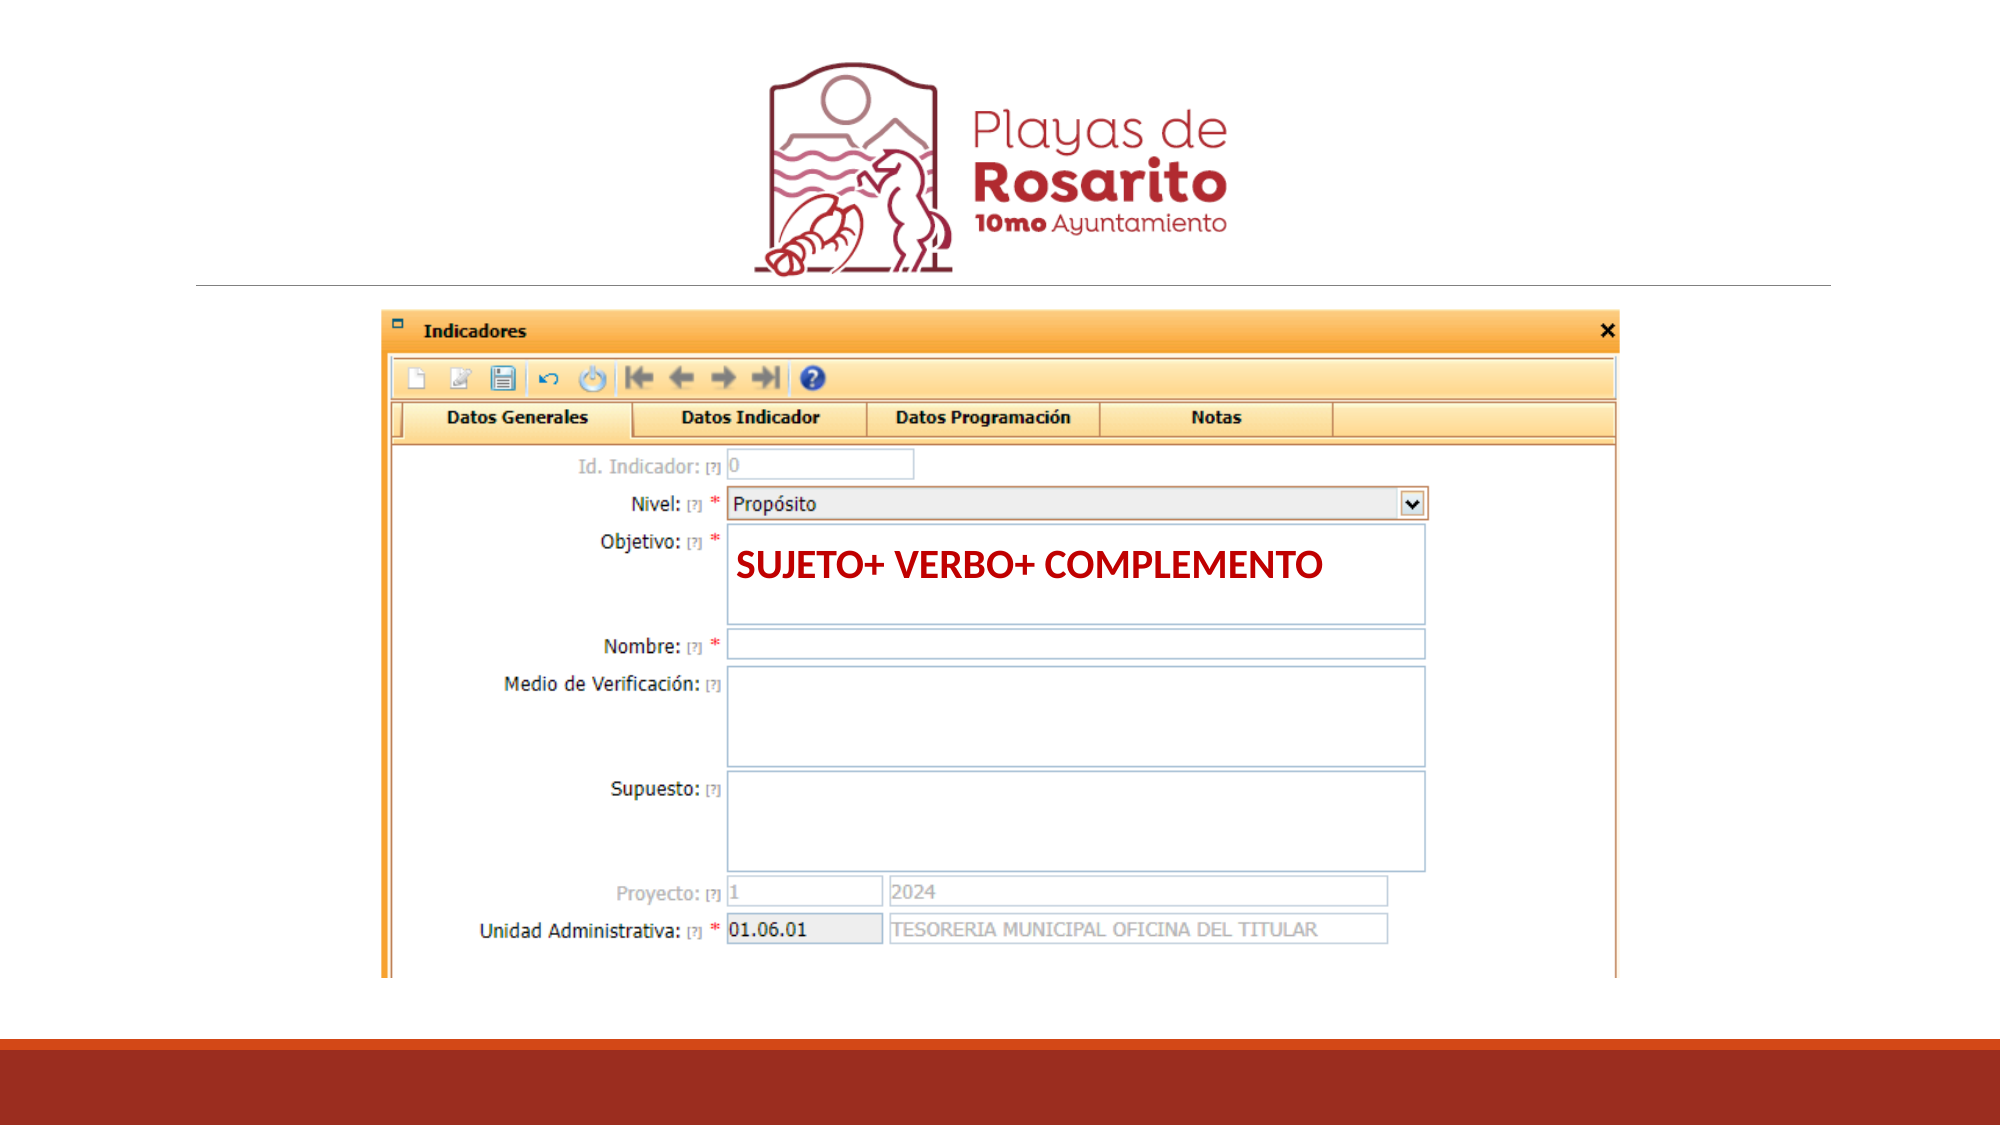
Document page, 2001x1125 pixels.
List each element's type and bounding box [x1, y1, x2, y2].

picture [743, 54, 1256, 280]
picture [379, 307, 1621, 978]
